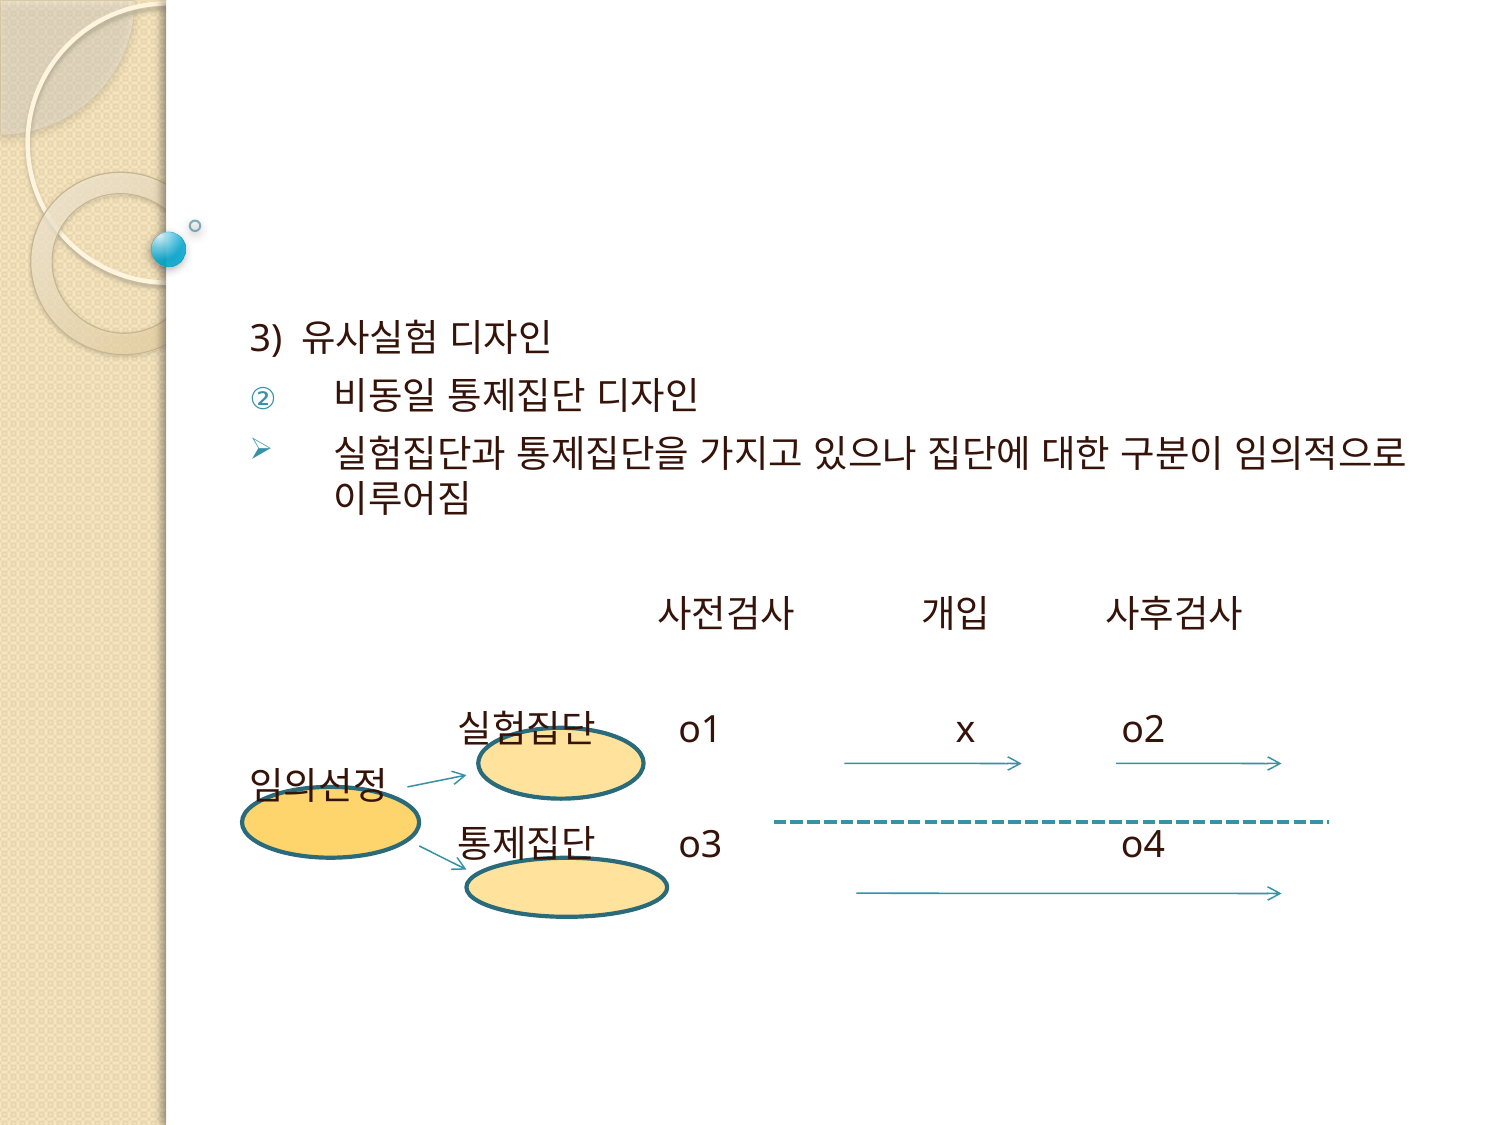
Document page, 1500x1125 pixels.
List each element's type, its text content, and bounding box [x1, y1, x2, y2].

subtitle 3) 유사실험 디자인 비동일 통제집단 디자인 실험집단과 통제집단을 가지고 있으나 집단에 대한 구분이 임의적으로 이루어짐 사전검사 개입 사후검사 실험집단 o1 x o2 임의선정 통제집단 o3 o4 [230, 314, 1446, 941]
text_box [418, 845, 467, 870]
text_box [407, 774, 467, 788]
